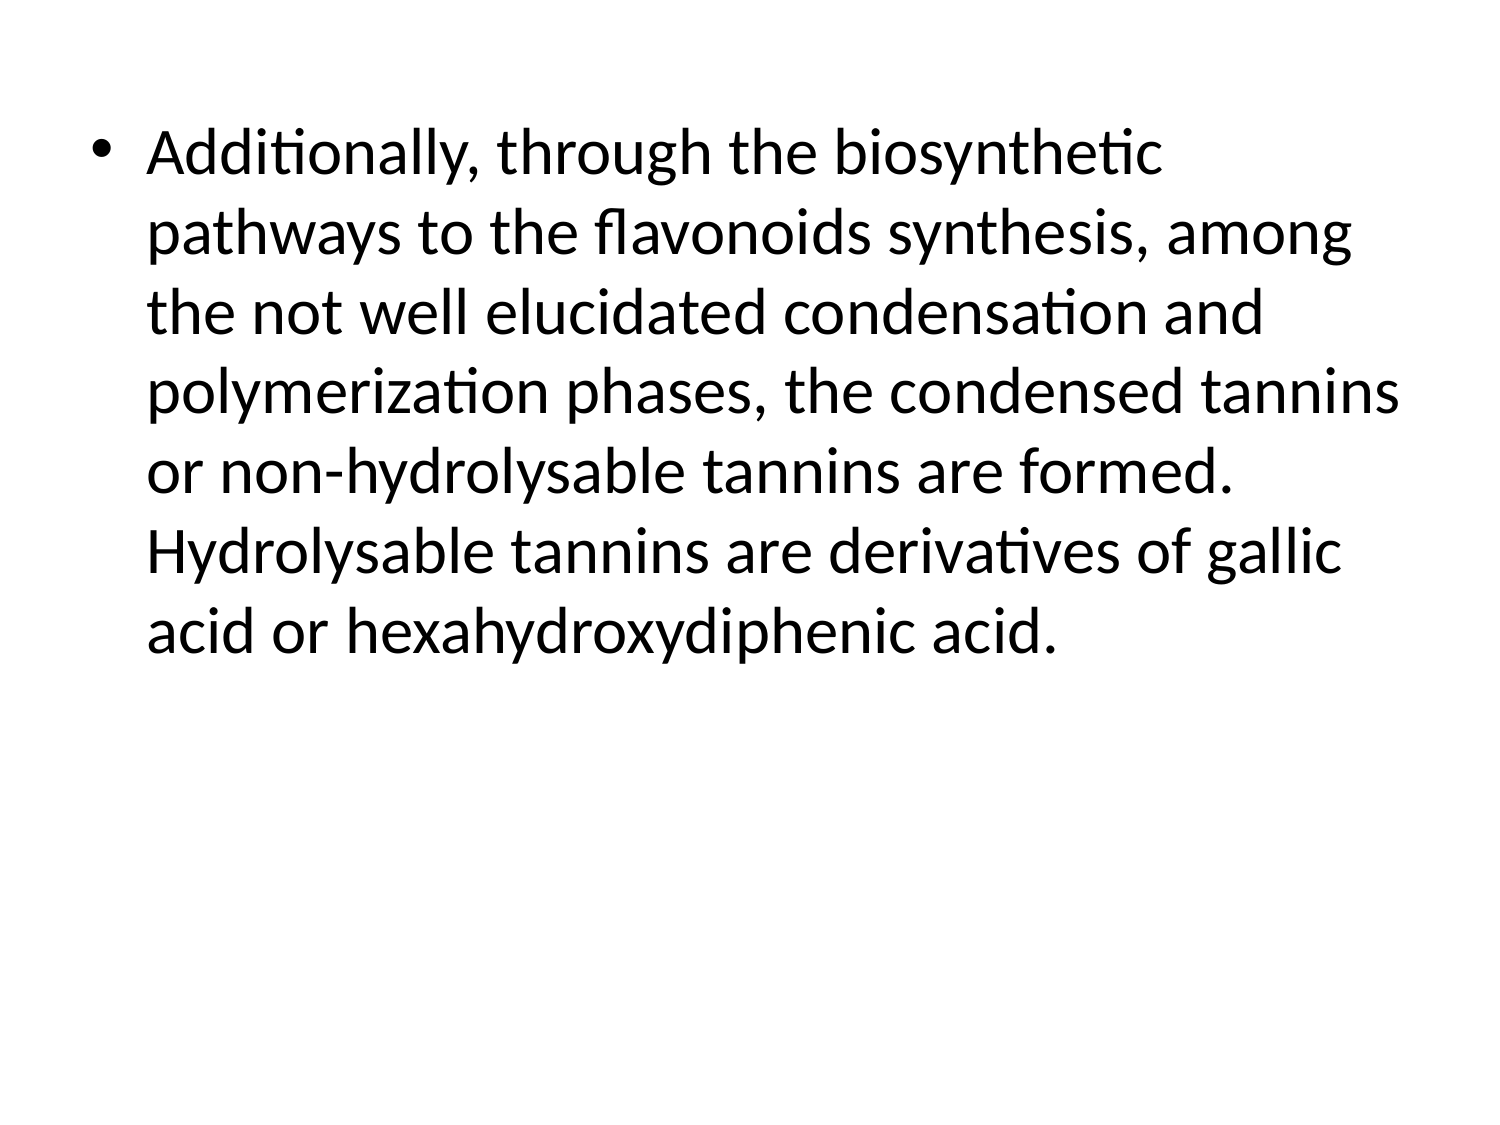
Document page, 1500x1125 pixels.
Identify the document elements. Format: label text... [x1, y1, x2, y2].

list Additionally, through the biosynthetic pathways to the flavonoids synthesis, among the not well elucidated condensation and polymerization phases, the condensed tannins or non-hydrolysable tannins are formed. Hydrolysable tannins are derivatives of gallic acid or hexahydroxydiphenic acid. [75, 99, 1425, 1005]
